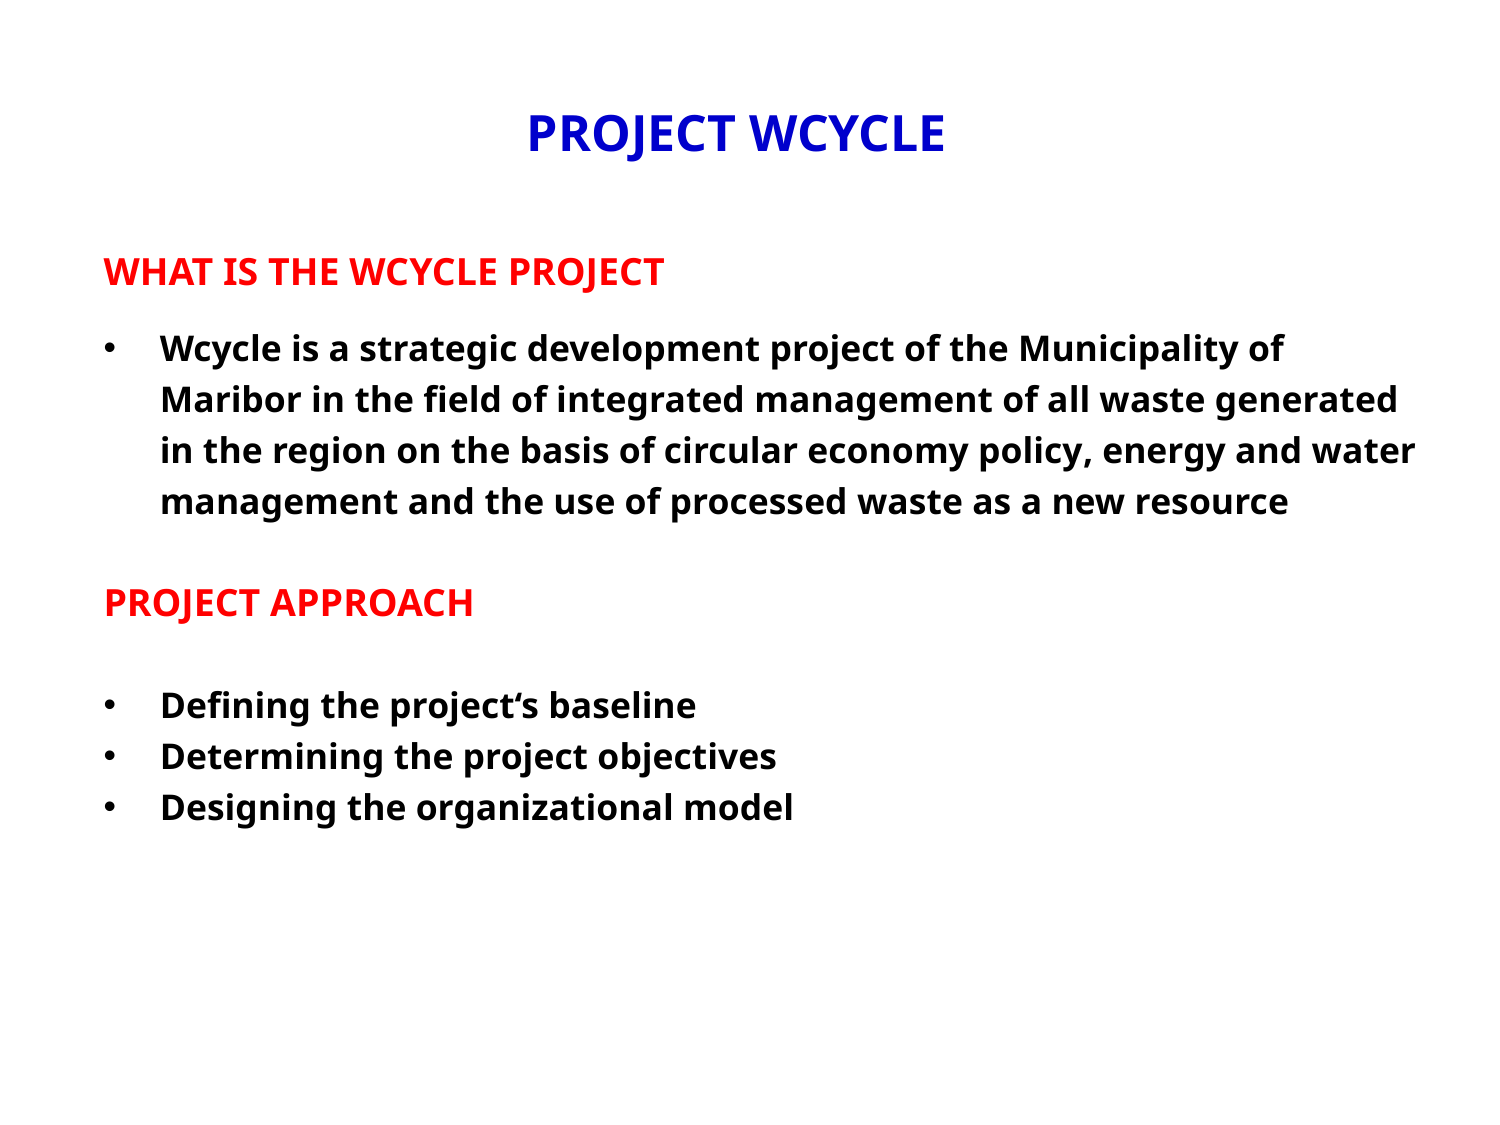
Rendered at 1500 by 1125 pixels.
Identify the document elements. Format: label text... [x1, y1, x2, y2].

list WHAT IS THE WCYCLE PROJECT Wcycle is a strategic development project of the Municipality of Maribor in the field of integrated management of all waste generated in the region on the basis of circular economy policy, energy and water management and the use of processed waste as a new resource PROJECT APPROACH Defining the project‘s baseline Determining the project objectives Designing the organizational model [88, 231, 1436, 1094]
title PROJECT WCYCLE [75, 66, 1425, 197]
